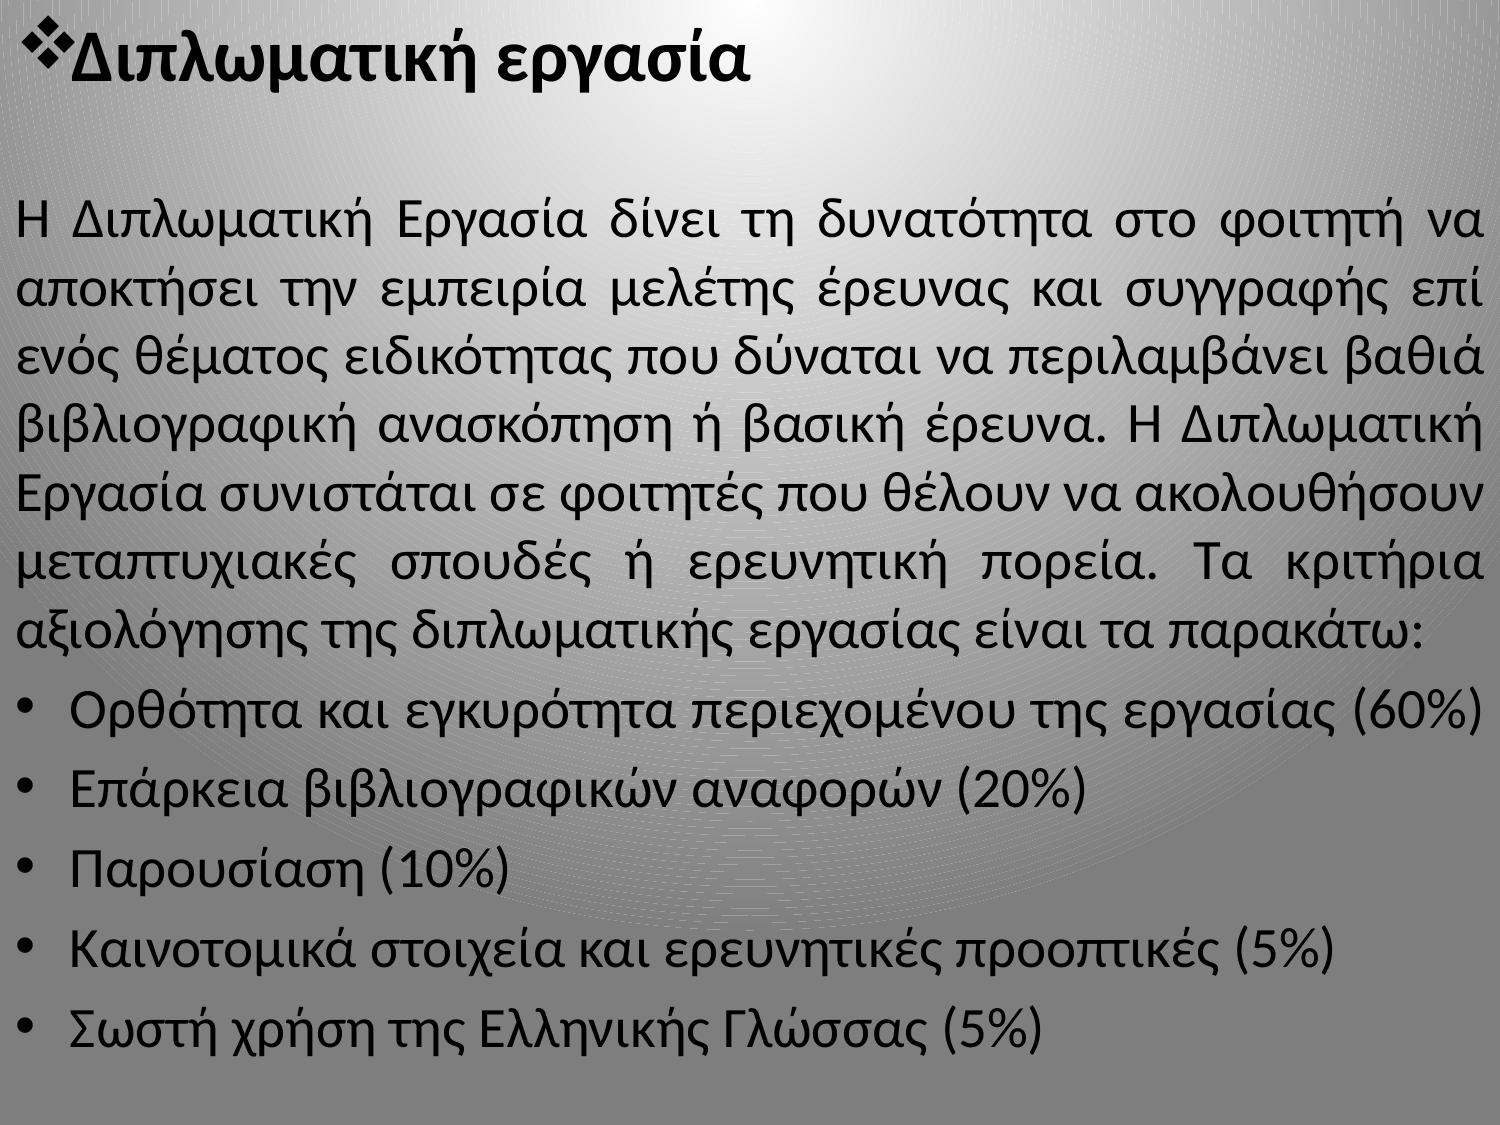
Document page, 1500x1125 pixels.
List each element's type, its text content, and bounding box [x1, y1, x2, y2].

list Διπλωματική εργασία Η Διπλωματική Εργασία δίνει τη δυνατότητα στο φοιτητή να αποκτήσει την εμπειρία μελέτης έρευνας και συγγραφής επί ενός θέματος ειδικότητας που δύναται να περιλαμβάνει βαθιά βιβλιογραφική ανασκόπηση ή βασική έρευνα. Η Διπλωματική Εργασία συνιστάται σε φοιτητές που θέλουν να ακολουθήσουν μεταπτυχιακές σπουδές ή ερευνητική πορεία. Τα κριτήρια αξιολόγησης της διπλωματικής εργασίας είναι τα παρακάτω: Ορθότητα και εγκυρότητα περιεχομένου της εργασίας (60%) Επάρκεια βιβλιογραφικών αναφορών (20%) Παρουσίαση (10%) Καινοτομικά στοιχεία και ερευνητικές προοπτικές (5%) Σωστή χρήση της Ελληνικής Γλώσσας (5%) [0, 0, 1500, 1125]
